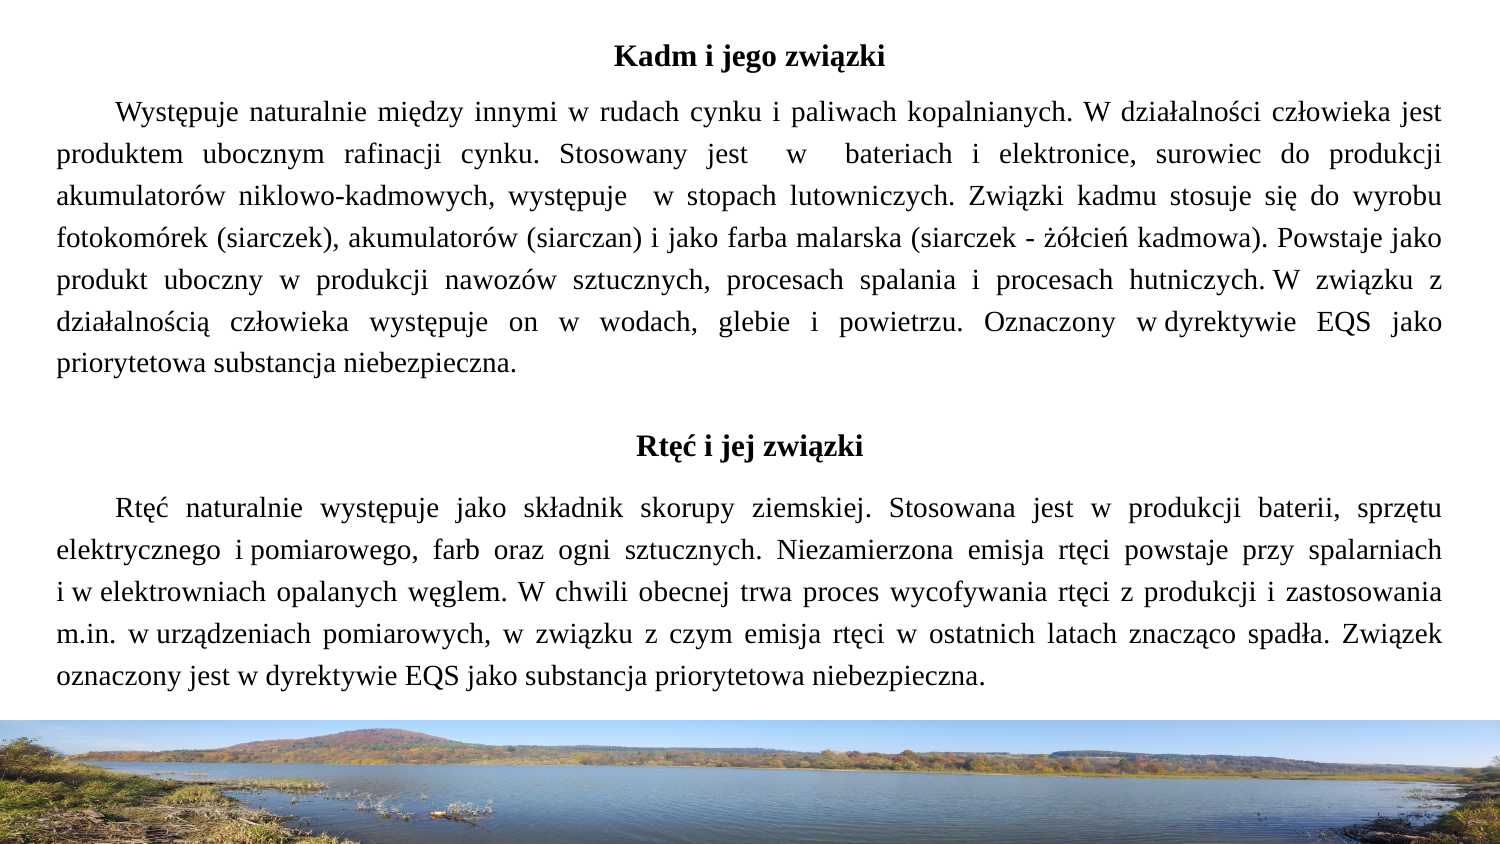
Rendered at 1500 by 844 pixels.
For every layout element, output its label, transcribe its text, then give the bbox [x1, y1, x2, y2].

picture [0, 720, 1500, 844]
list Kadm i jego związki Występuje naturalnie między innymi w rudach cynku i paliwach kopalnianych. W działalności człowieka jest produktem ubocznym rafinacji cynku. Stosowany jest w bateriach i elektronice, surowiec do produkcji akumulatorów niklowo-kadmowych, występuje w stopach lutowniczych. Związki kadmu stosuje się do wyrobu fotokomórek (siarczek), akumulatorów (siarczan) i jako farba malarska (siarczek - żółcień kadmowa). Powstaje jako produkt uboczny w produkcji nawozów sztucznych, procesach spalania i procesach hutniczych. W związku z działalnością człowieka występuje on w wodach, glebie i powietrzu. Oznaczony w dyrektywie EQS jako priorytetowa substancja niebezpieczna. Rtęć i jej związki Rtęć naturalnie występuje jako składnik skorupy ziemskiej. Stosowana jest w produkcji baterii, sprzętu elektrycznego i pomiarowego, farb oraz ogni sztucznych. Niezamierzona emisja rtęci powstaje przy spalarniach i w elektrowniach opalanych węglem. W chwili obecnej trwa proces wycofywania rtęci z produkcji i zastosowania m.in. w urządzeniach pomiarowych, w związku z czym emisja rtęci w ostatnich latach znacząco spadła. Związek oznaczony jest w dyrektywie EQS jako substancja priorytetowa niebezpieczna. [41, 20, 1459, 706]
